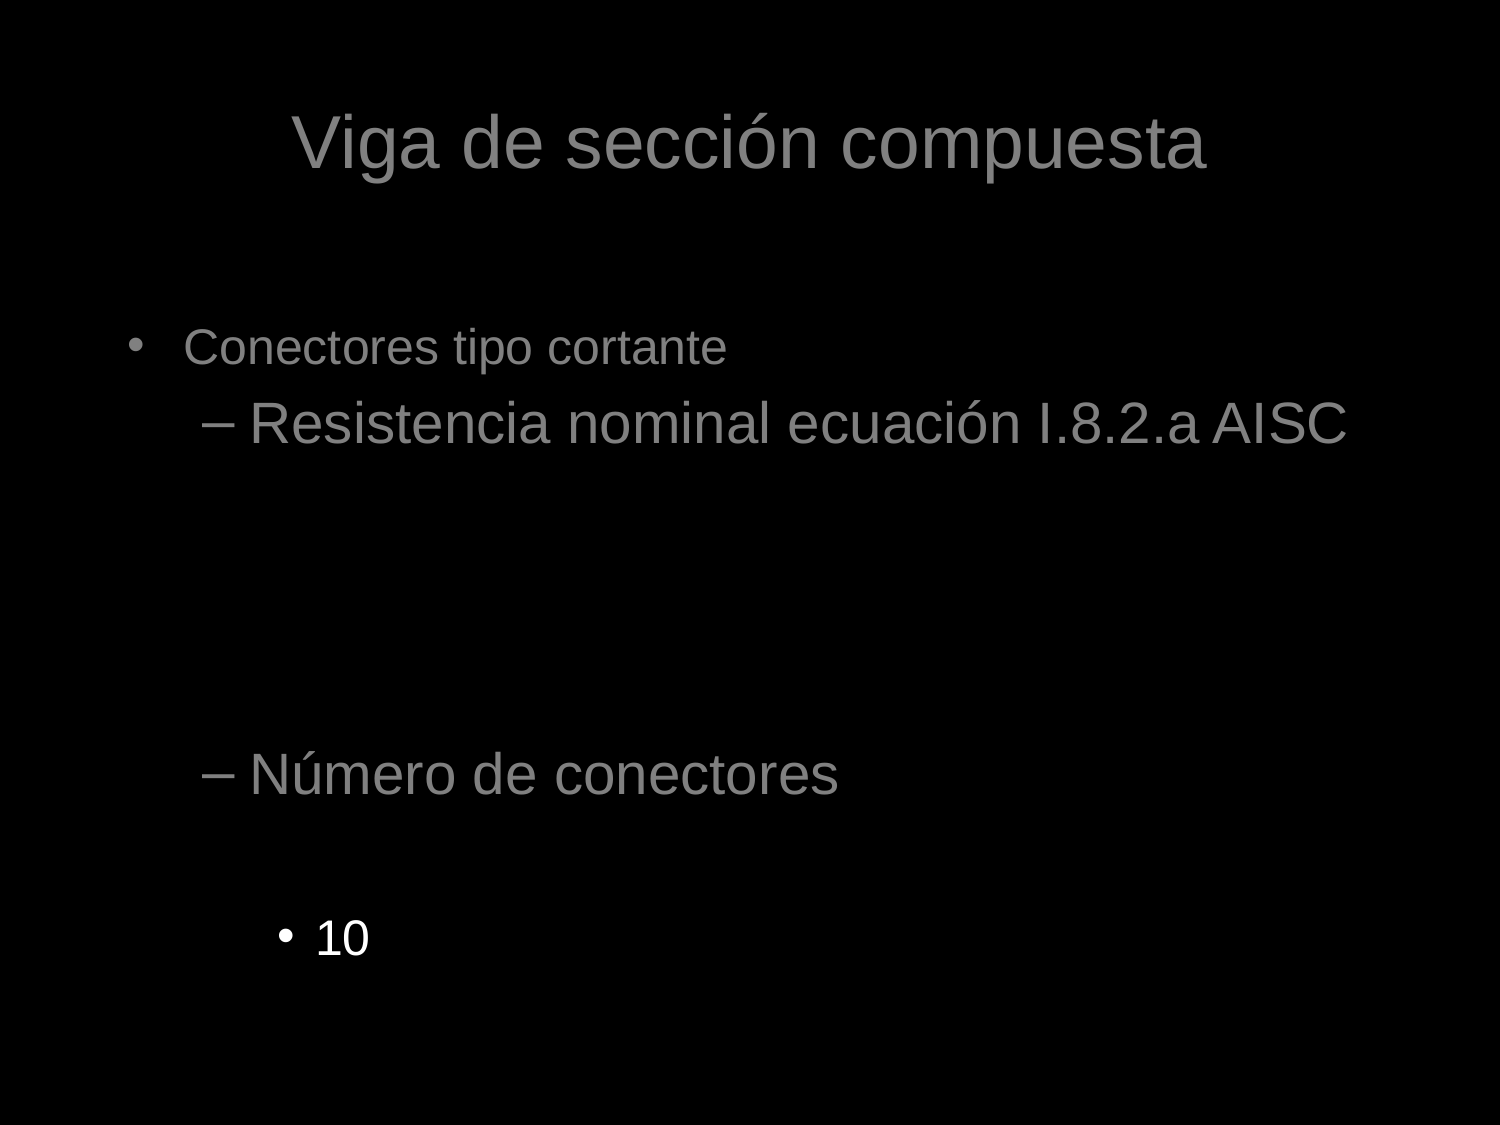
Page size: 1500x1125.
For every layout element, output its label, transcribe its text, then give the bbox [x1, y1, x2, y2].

title Viga de sección compuesta [75, 45, 1425, 233]
